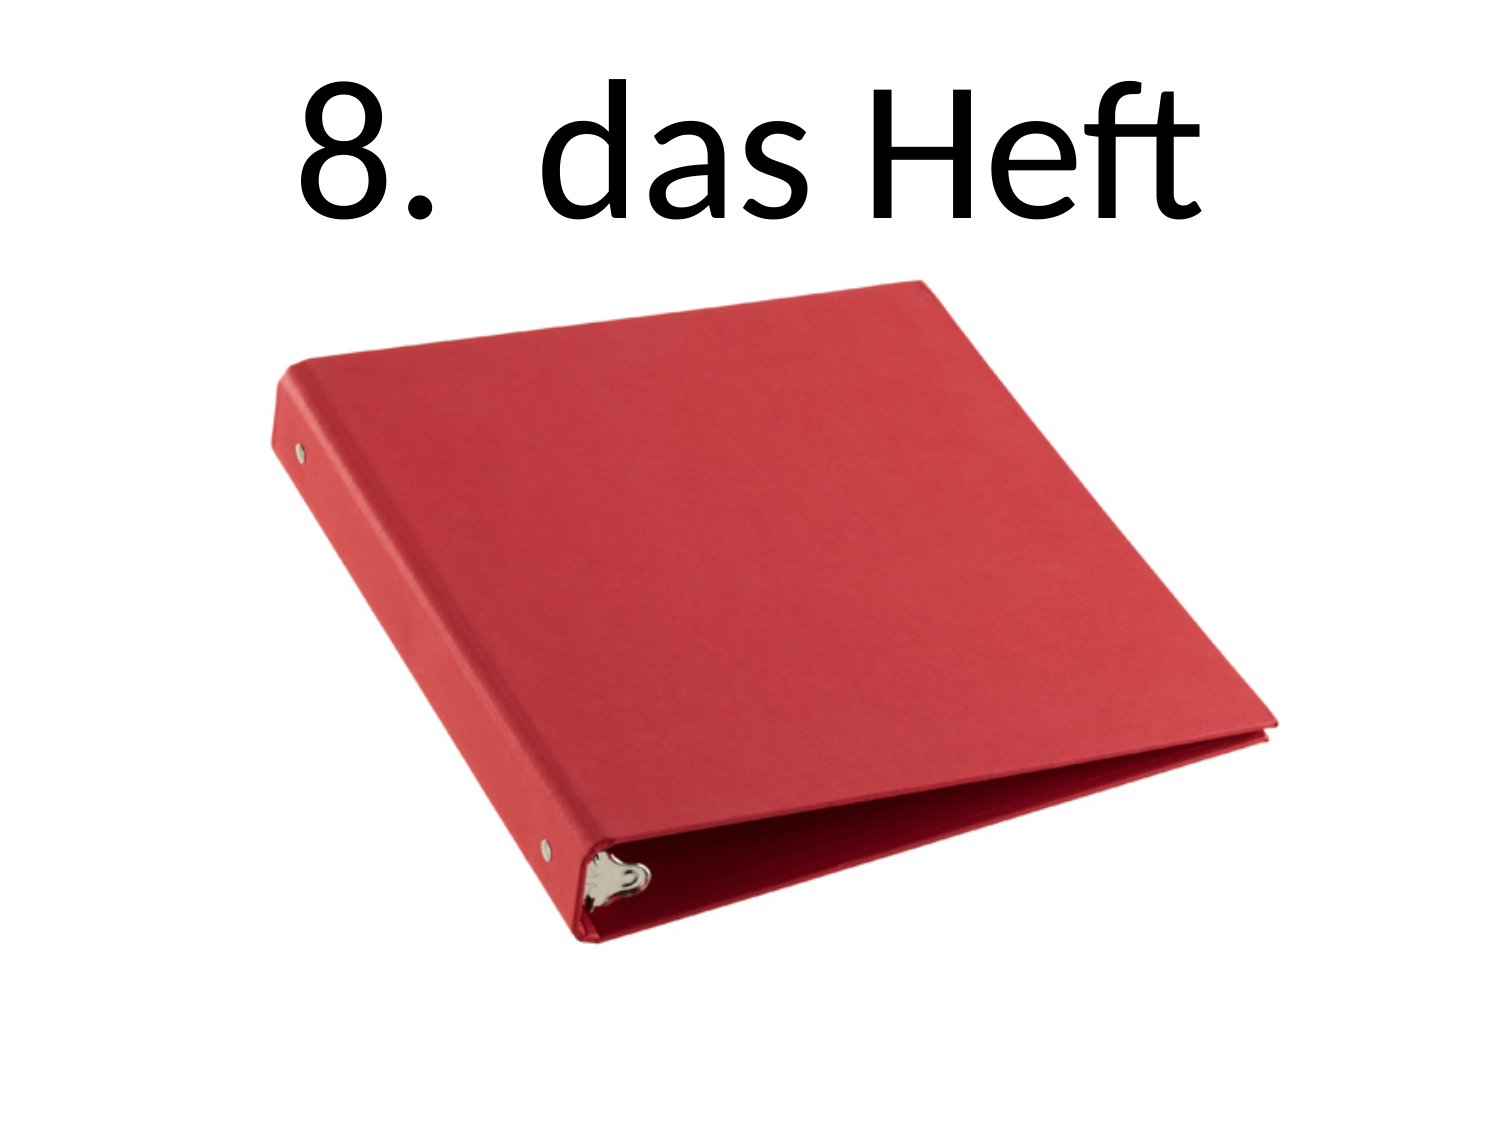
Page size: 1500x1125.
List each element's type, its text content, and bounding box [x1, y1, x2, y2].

picture [262, 99, 1288, 1125]
title 8. das Heft [75, 45, 1425, 233]
